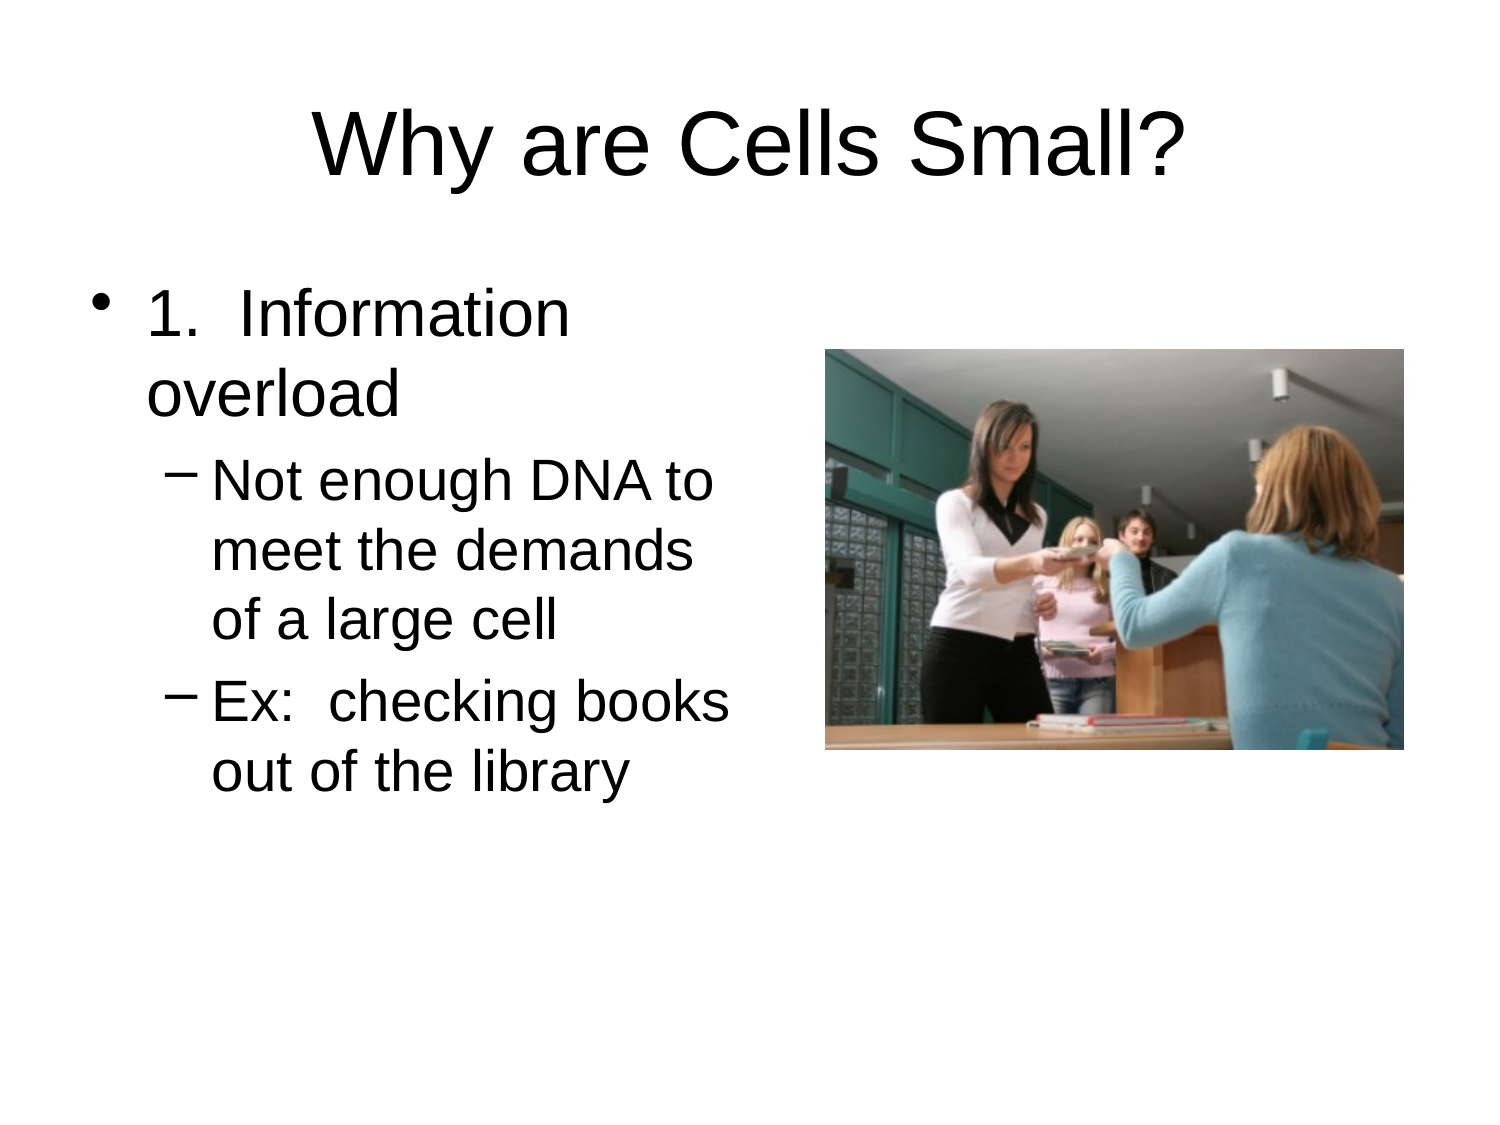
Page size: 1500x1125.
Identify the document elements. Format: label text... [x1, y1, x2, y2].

list 1. Information overload Not enough DNA to meet the demands of a large cell Ex: checking books out of the library [75, 262, 750, 1005]
picture [824, 349, 1404, 751]
title Why are Cells Small? [75, 45, 1425, 233]
